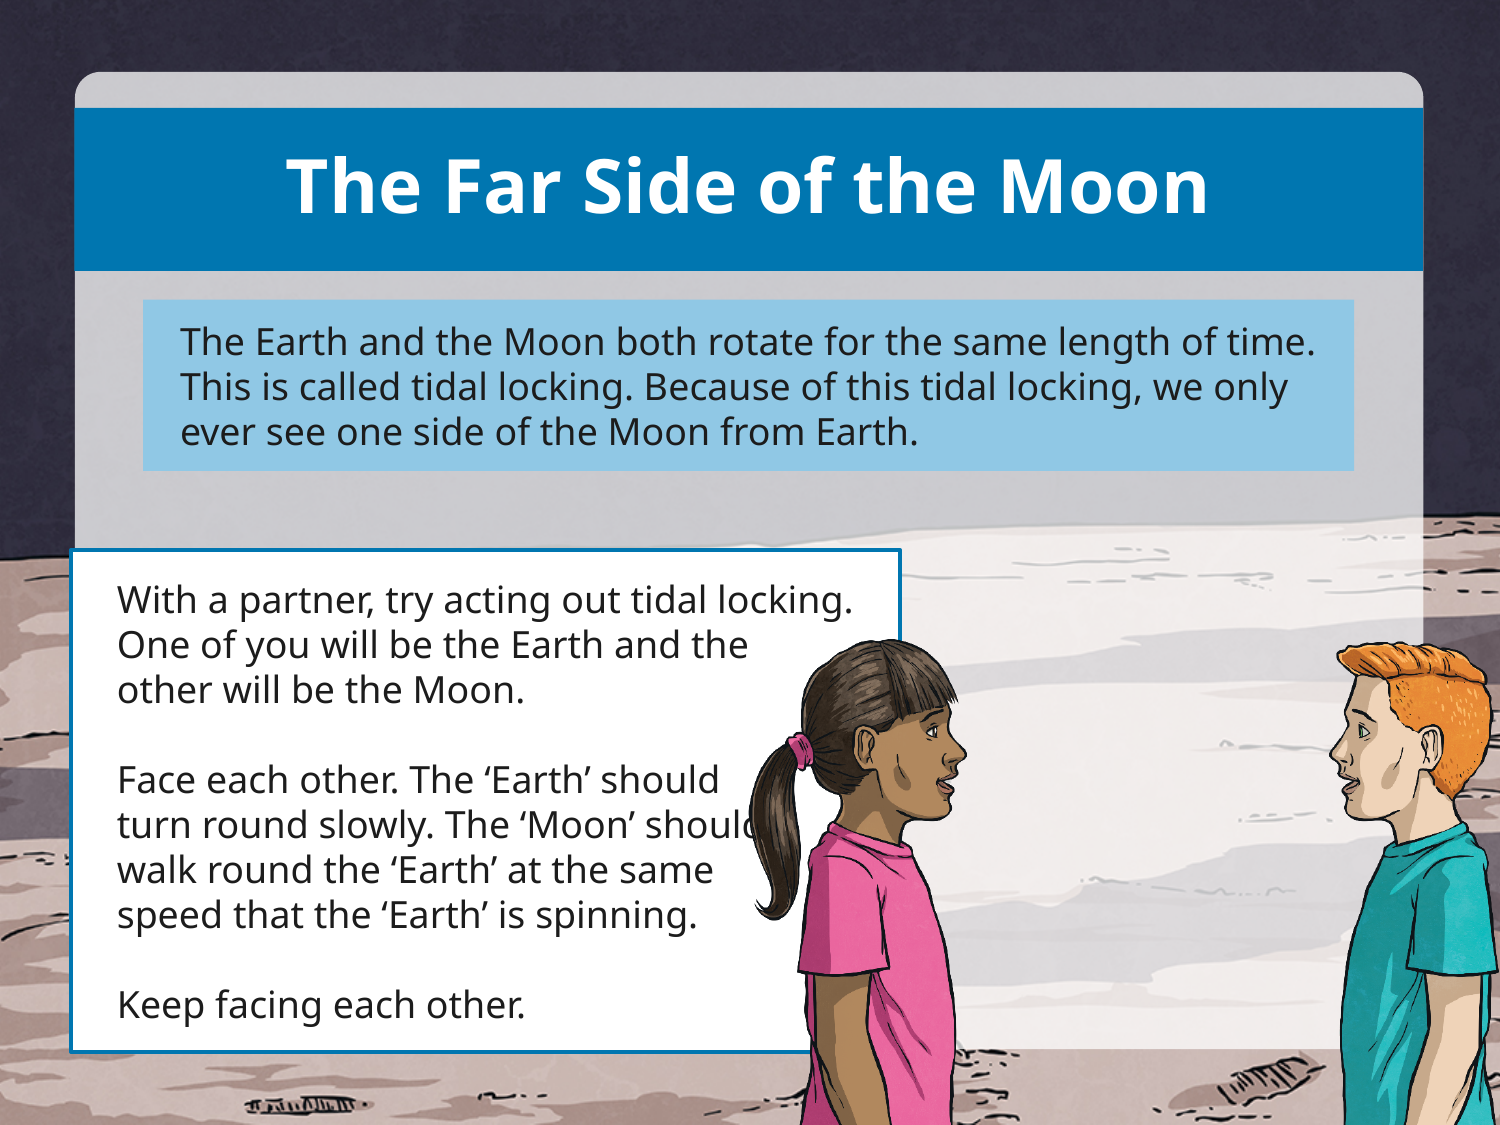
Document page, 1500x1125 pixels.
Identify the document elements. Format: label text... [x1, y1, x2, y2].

title The Far Side of the Moon [72, 106, 1425, 273]
text_box With a partner, try acting out tidal locking. One of you will be the Earth and the other will be the Moon. Face each other. The ‘Earth’ should turn round slowly. The ‘Moon’ should walk round the ‘Earth’ at the same speed that the ‘Earth’ is spinning. Keep facing each other. [71, 549, 900, 1053]
text_box The Earth and the Moon both rotate for the same length of time. This is called tidal locking. Because of this tidal locking, we only ever see one side of the Moon from Earth. [143, 299, 1355, 471]
picture [0, 0, 1500, 1125]
